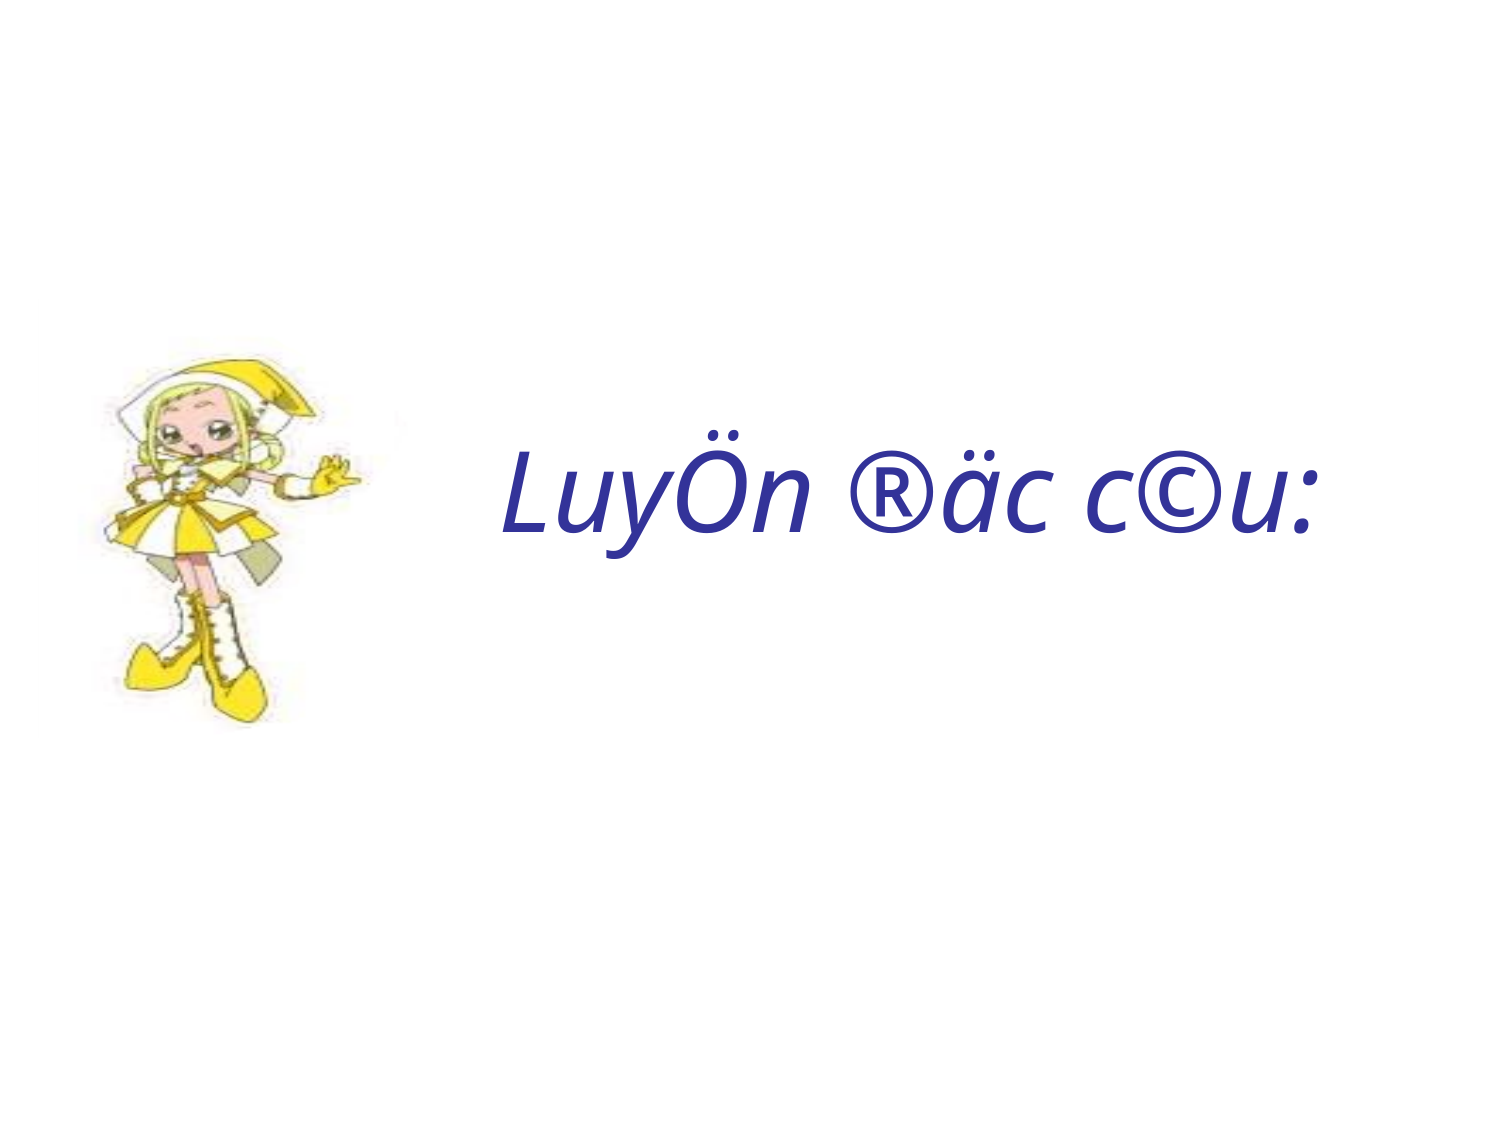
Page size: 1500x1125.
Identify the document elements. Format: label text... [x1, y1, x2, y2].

picture [37, 299, 413, 738]
text_box LuyÖn ®äc c©u: [425, 412, 1363, 563]
